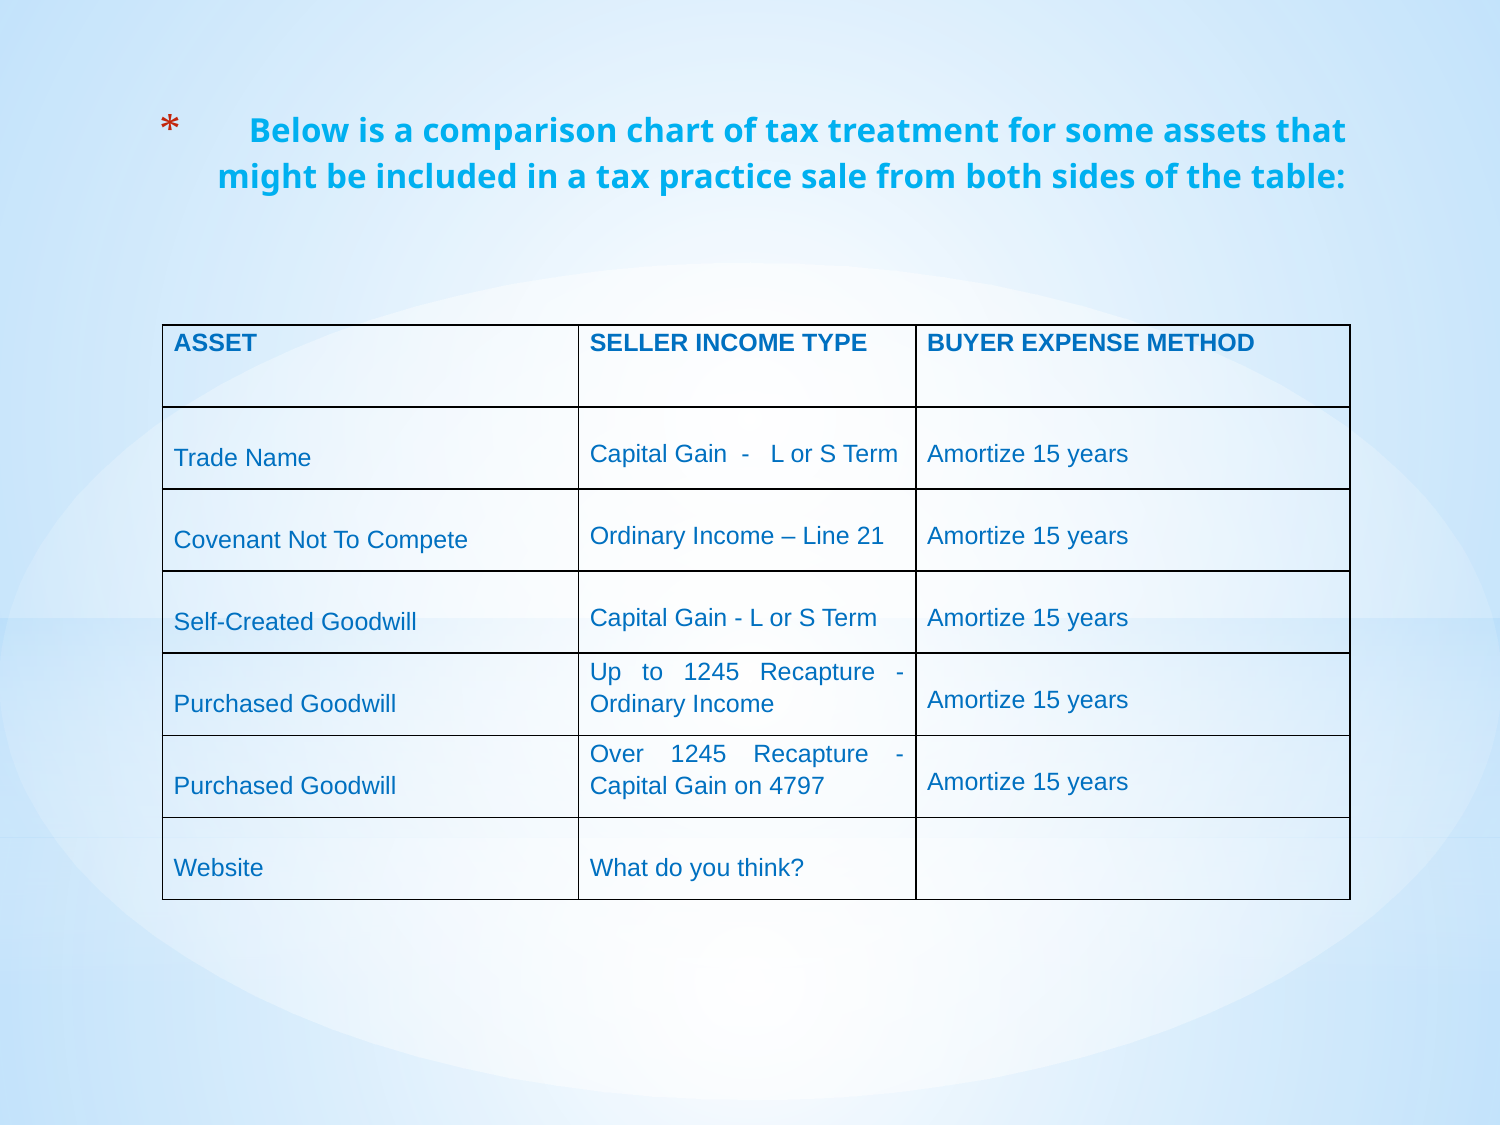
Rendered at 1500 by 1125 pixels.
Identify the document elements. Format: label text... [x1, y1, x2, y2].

table_cell Amortize 15 years [917, 736, 1349, 817]
table_cell Up to 1245 Recapture - Ordinary Income [579, 654, 915, 735]
table_cell Amortize 15 years [917, 572, 1349, 652]
table_cell Amortize 15 years [917, 408, 1349, 488]
table_cell What do you think? [579, 818, 915, 899]
table_cell Purchased Goodwill [163, 736, 578, 817]
table_cell [917, 818, 1349, 899]
table_cell Self-Created Goodwill [163, 572, 578, 652]
table_cell Capital Gain - L or S Term [579, 572, 915, 652]
table_cell Capital Gain - L or S Term [579, 408, 915, 488]
table_cell Over 1245 Recapture - Capital Gain on 4797 [579, 736, 915, 817]
table_cell Trade Name [163, 408, 578, 488]
table_cell Ordinary Income – Line 21 [579, 490, 915, 570]
table_cell Covenant Not To Compete [163, 490, 578, 570]
table_cell Amortize 15 years [917, 490, 1349, 570]
table_header SELLER INCOME TYPE [579, 326, 915, 406]
table_header BUYER EXPENSE METHOD [917, 326, 1349, 406]
table_cell Amortize 15 years [917, 654, 1349, 735]
table_cell Website [163, 818, 578, 899]
title Below is a comparison chart of tax treatment for some assets that might be included in a tax practice sale from both sides of the table: [99, 99, 1363, 300]
table_cell Purchased Goodwill [163, 654, 578, 735]
table_header ASSET [163, 326, 578, 406]
